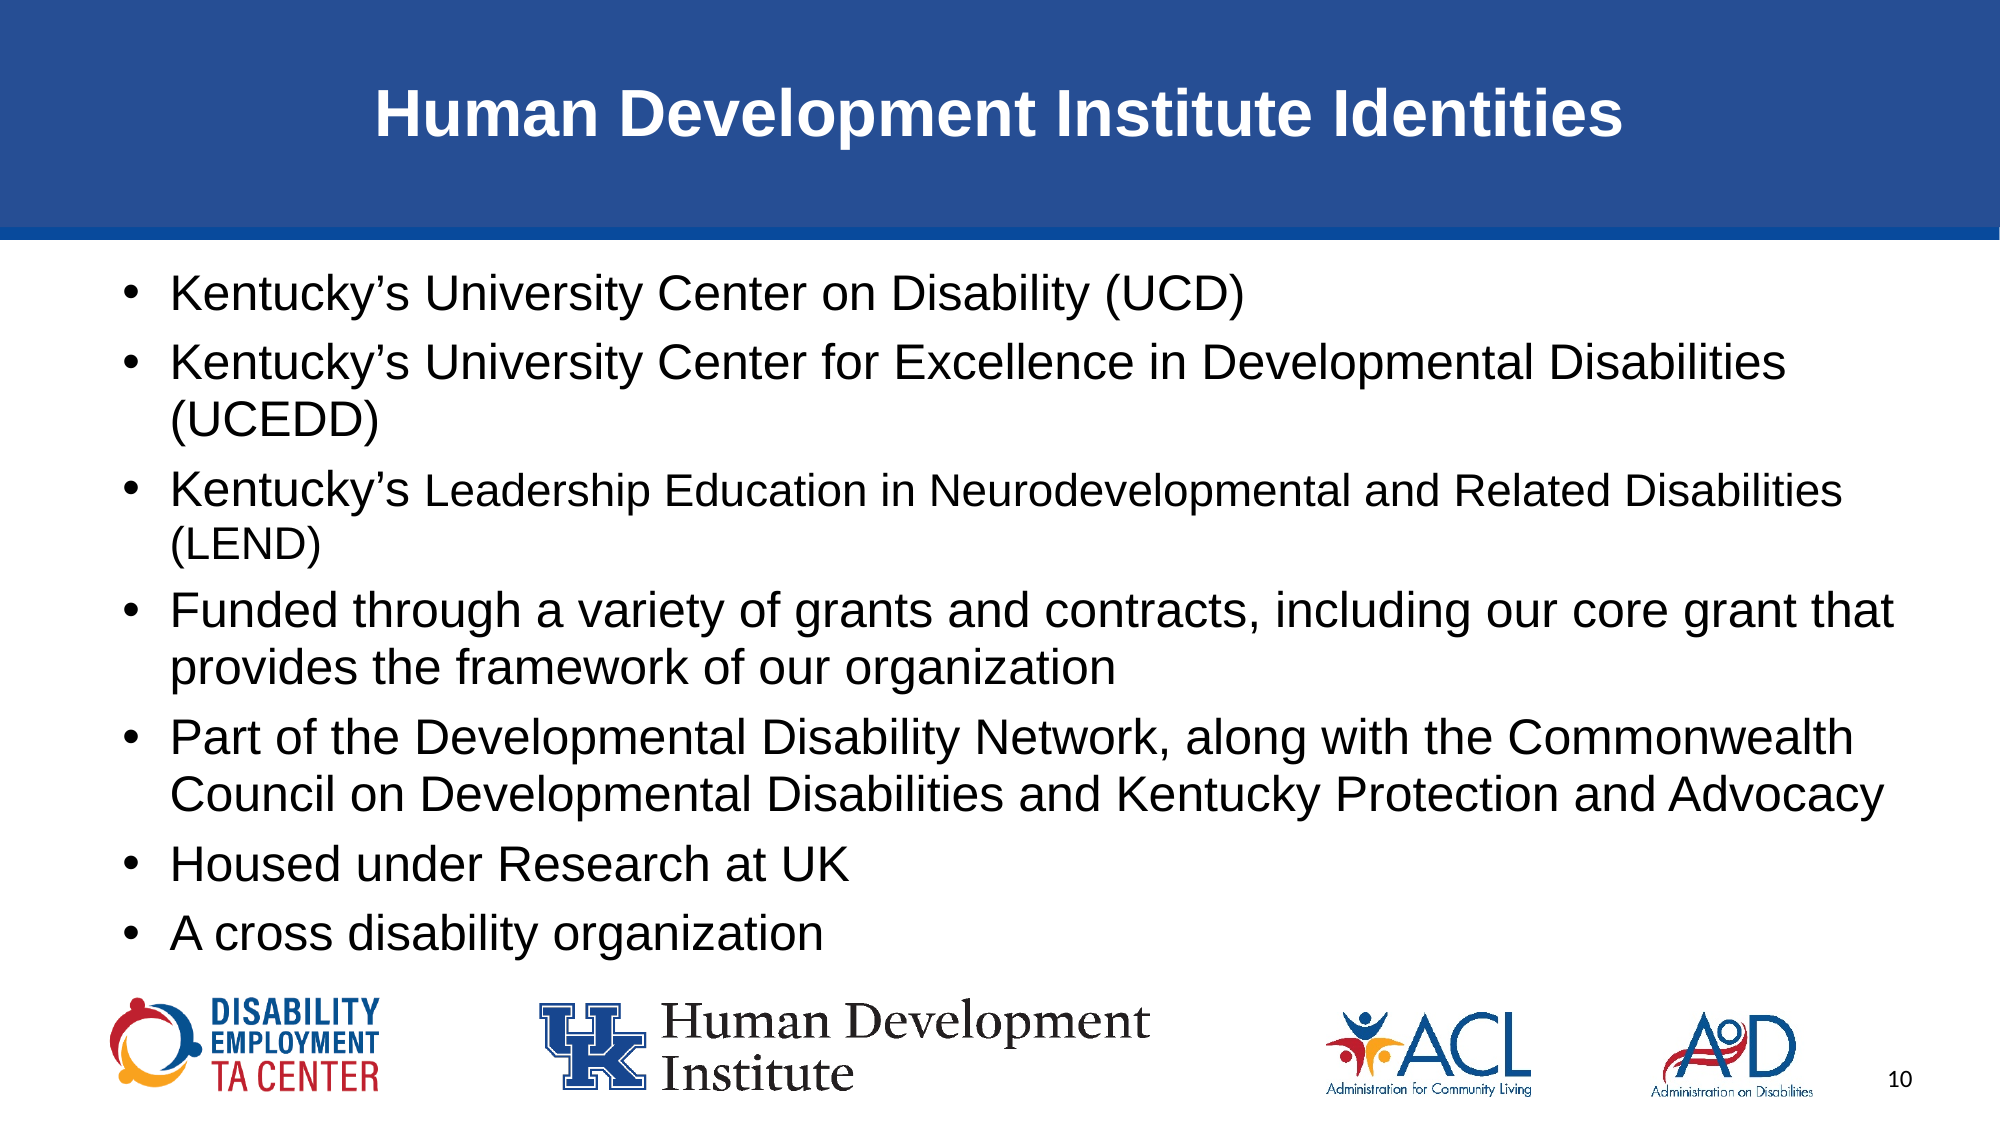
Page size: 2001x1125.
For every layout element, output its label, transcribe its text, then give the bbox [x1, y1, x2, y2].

picture [87, 992, 426, 1100]
picture [1650, 1011, 1813, 1097]
list Kentucky’s University Center on Disability (UCD) Kentucky’s University Center for Excellence in Developmental Disabilities (UCEDD) Kentucky’s Leadership Education in Neurodevelopmental and Related Disabilities (LEND) Funded through a variety of grants and contracts, including our core grant that provides the framework of our organization Part of the Developmental Disability Network, along with the Commonwealth Council on Developmental Disabilities and Kentucky Protection and Advocacy Housed under Research at UK A cross disability organization [107, 257, 1937, 963]
picture [1326, 1012, 1531, 1097]
picture [517, 978, 1193, 1116]
title Human Development Institute Identities [0, 0, 2000, 228]
